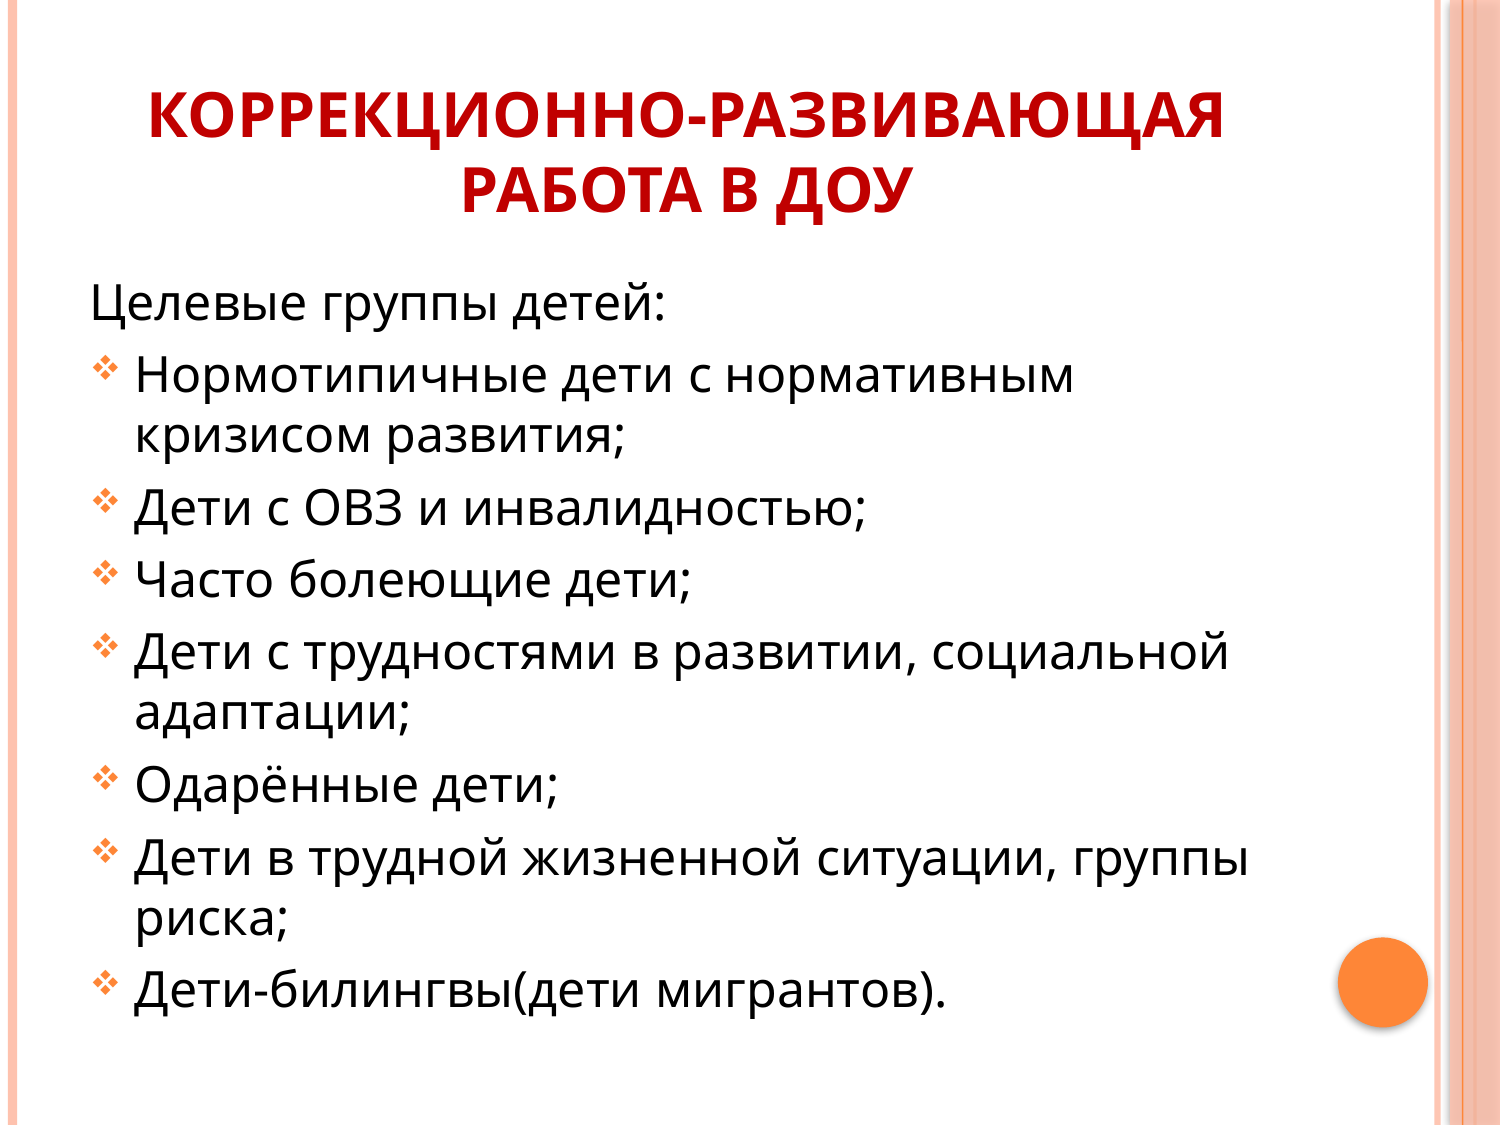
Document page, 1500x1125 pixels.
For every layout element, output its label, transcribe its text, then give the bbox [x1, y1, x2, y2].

list Целевые группы детей: Нормотипичные дети с нормативным кризисом развития; Дети с ОВЗ и инвалидностью; Часто болеющие дети; Дети с трудностями в развитии, социальной адаптации; Одарённые дети; Дети в трудной жизненной ситуации, группы риска; Дети-билингвы(дети мигрантов). [75, 262, 1300, 1062]
title Коррекционно-развивающая работа в ДОУ [75, 45, 1300, 233]
